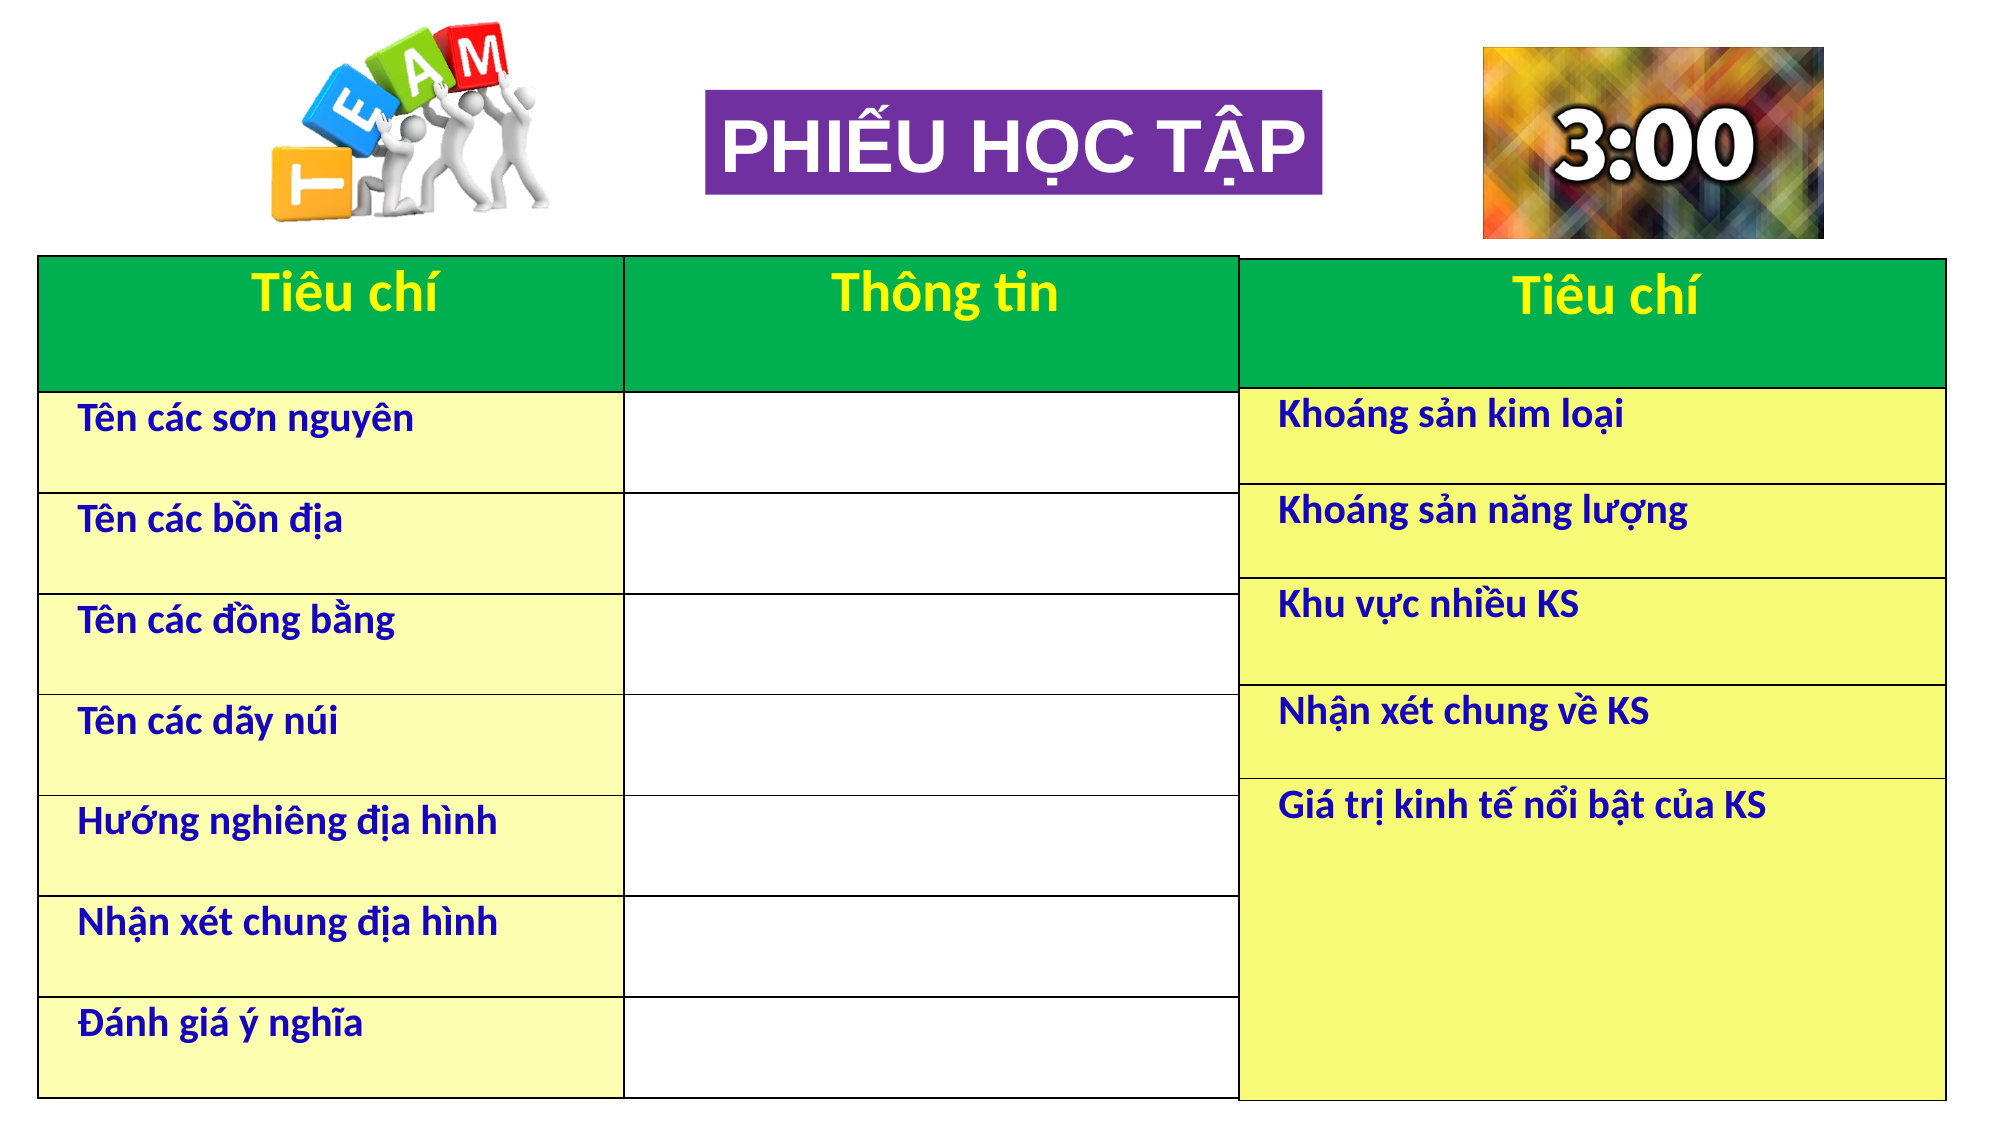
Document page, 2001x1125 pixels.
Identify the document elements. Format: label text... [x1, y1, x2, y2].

table_cell [625, 998, 1238, 1097]
table_cell Tên các sơn nguyên [39, 393, 623, 492]
table_cell Nhận xét chung về KS [1240, 686, 1945, 778]
table_cell Đánh giá ý nghĩa [39, 998, 623, 1097]
table_cell Tên các đồng bằng [39, 595, 623, 694]
table_header Tiêu chí [39, 257, 623, 391]
picture [1483, 47, 1824, 239]
table_cell Giá trị kinh tế nổi bật của KS [1240, 779, 1945, 1100]
table_header Tiêu chí [1240, 260, 1945, 387]
table_cell Nhận xét chung địa hình [39, 897, 623, 996]
picture [247, 20, 571, 227]
table_cell [625, 796, 1238, 895]
text_box PHIẾU HỌC TẬP [705, 89, 1323, 195]
table_cell Tên các bồn địa [39, 494, 623, 593]
table_cell Hướng nghiêng địa hình [39, 796, 623, 895]
table_cell [625, 897, 1238, 996]
table_cell [625, 494, 1238, 593]
table_cell Khoáng sản năng lượng [1240, 485, 1945, 577]
table_header Thông tin [625, 257, 1238, 391]
table_cell Tên các dãy núi [39, 695, 623, 795]
table_cell [625, 393, 1238, 492]
table_cell Khoáng sản kim loại [1240, 389, 1945, 483]
table_cell Khu vực nhiều KS [1240, 579, 1945, 684]
table_cell [625, 595, 1238, 694]
table_cell [625, 695, 1238, 795]
